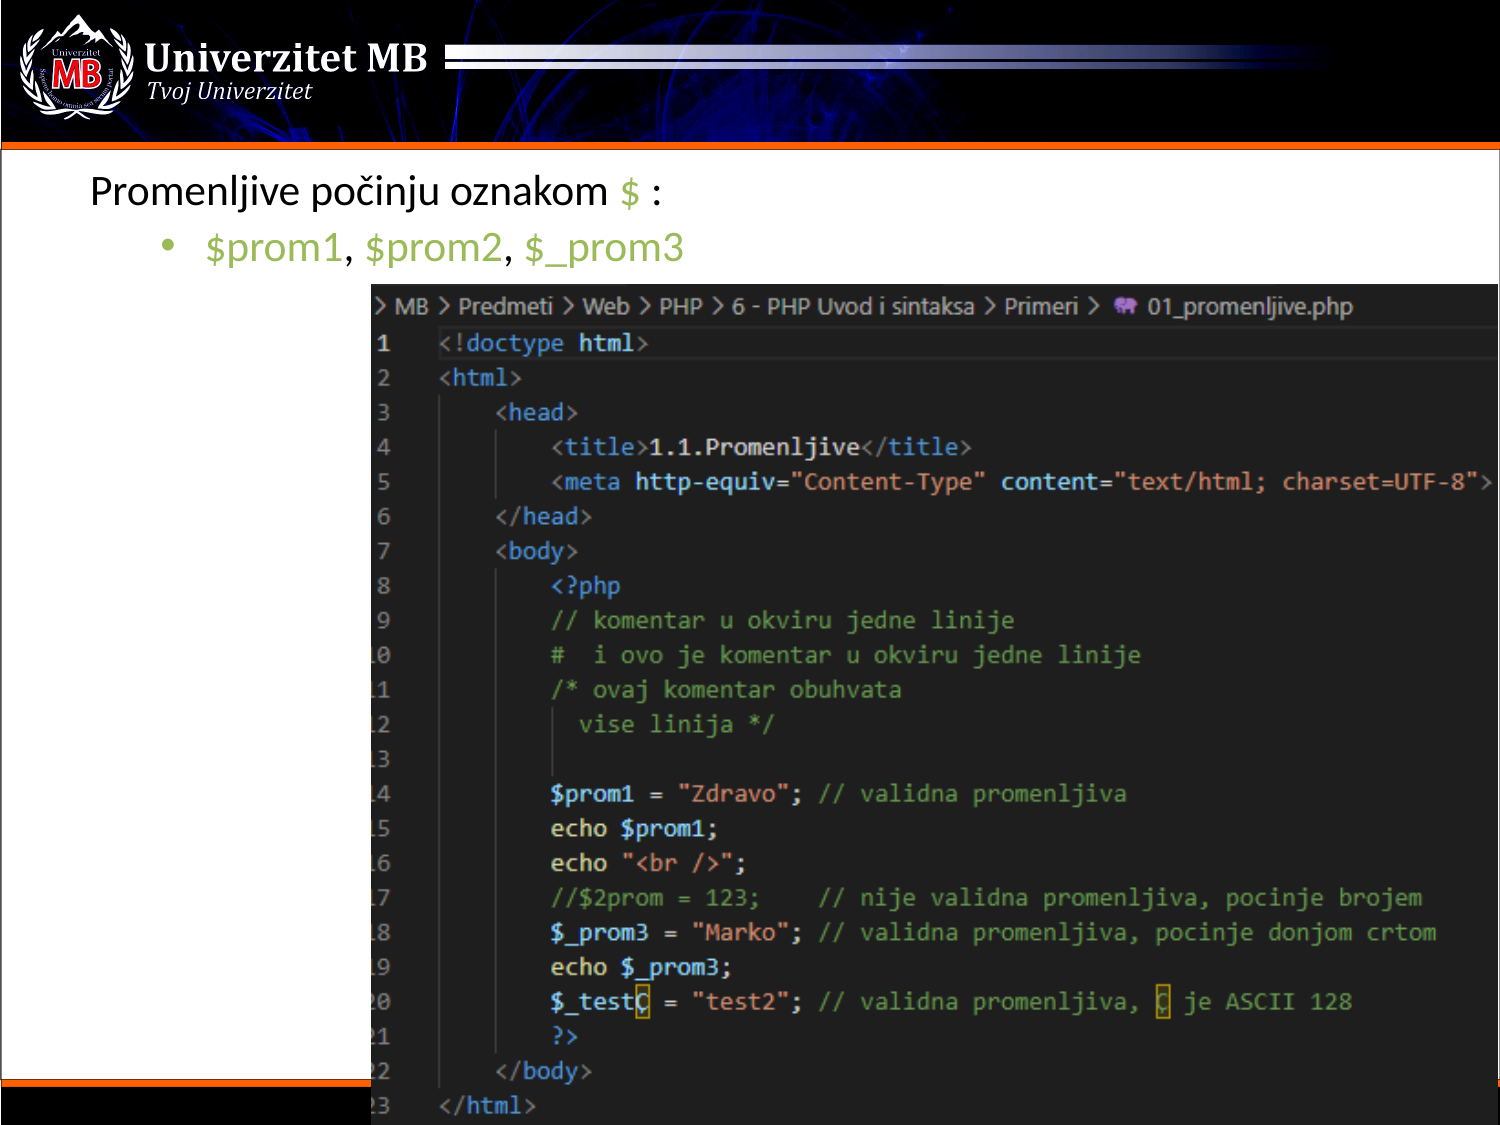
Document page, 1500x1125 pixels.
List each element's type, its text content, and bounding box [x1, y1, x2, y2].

list Promenljive počinju oznakom $ : $prom1, $prom2, $_prom3 [75, 160, 963, 279]
picture [0, 0, 1500, 1125]
